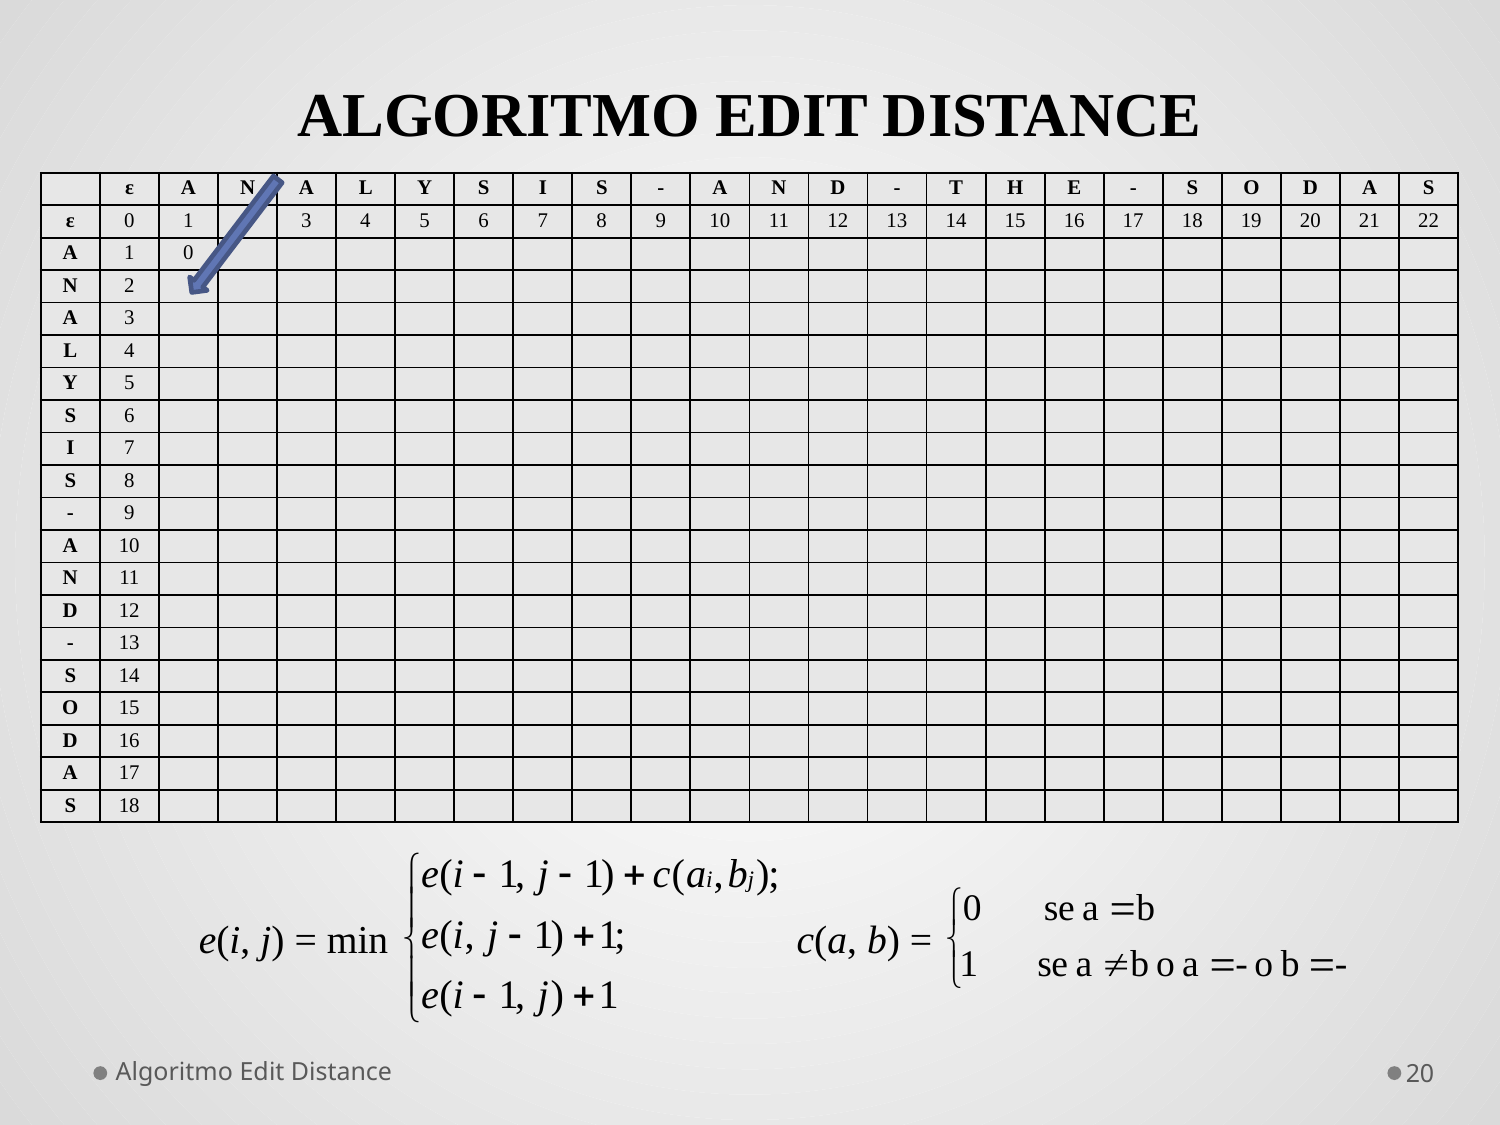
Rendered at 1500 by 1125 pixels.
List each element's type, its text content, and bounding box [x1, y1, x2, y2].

table_cell - [42, 498, 99, 529]
table_cell 6 [101, 401, 158, 432]
table_cell [809, 661, 867, 691]
table_cell [868, 239, 926, 269]
slide_number 20 [1401, 1042, 1494, 1103]
table_cell [1400, 336, 1457, 367]
table_cell I [42, 433, 99, 464]
table_cell [455, 271, 512, 302]
table_cell [691, 271, 749, 302]
table_cell [1223, 628, 1280, 659]
table_cell [278, 466, 335, 497]
table_cell [927, 563, 985, 594]
table_cell [1046, 726, 1103, 756]
table_cell [750, 368, 808, 399]
table_cell [160, 303, 217, 334]
table_cell [337, 271, 394, 302]
table_cell [868, 628, 926, 659]
table_cell [927, 498, 985, 529]
table_cell [691, 466, 749, 497]
table_cell [750, 239, 808, 269]
table_cell [160, 498, 217, 529]
table_cell [691, 628, 749, 659]
table_cell S [42, 661, 99, 691]
table_cell [1105, 368, 1162, 399]
table_cell 2 [219, 206, 246, 237]
table_cell [632, 726, 689, 756]
table_cell [1105, 239, 1162, 269]
table_cell [1223, 531, 1280, 562]
table_cell [514, 368, 571, 399]
table_cell [1400, 239, 1457, 269]
table_cell [1046, 661, 1103, 691]
table_cell [1400, 726, 1457, 756]
table_cell [1046, 596, 1103, 627]
table_cell [1282, 758, 1339, 789]
table_cell [809, 791, 867, 821]
table_cell [927, 758, 985, 789]
table_cell [809, 563, 867, 594]
table_cell [691, 693, 749, 724]
table_cell [1105, 433, 1162, 464]
table_cell [868, 791, 926, 821]
table_cell [573, 433, 630, 464]
table_cell [1046, 466, 1103, 497]
table_cell [1223, 726, 1280, 756]
table_cell [160, 563, 217, 594]
table_cell [868, 466, 926, 497]
table_cell [868, 368, 926, 399]
table_header - [632, 174, 689, 204]
table_cell [987, 596, 1044, 627]
table_cell [1282, 628, 1339, 659]
table_cell [1223, 271, 1280, 302]
table_cell [691, 336, 749, 367]
table_cell 9 [632, 206, 689, 237]
table_cell [278, 368, 335, 399]
table_cell [573, 661, 630, 691]
table_cell [160, 693, 217, 724]
table_cell [1046, 693, 1103, 724]
table_cell [1282, 368, 1339, 399]
table_cell [1164, 368, 1221, 399]
table_cell 13 [868, 206, 926, 237]
table_cell [1105, 401, 1162, 432]
table_cell [632, 303, 689, 334]
table_cell [927, 466, 985, 497]
table_cell [514, 726, 571, 756]
table_cell [1282, 466, 1339, 497]
table_cell [868, 271, 926, 302]
table_cell [1164, 563, 1221, 594]
table_cell 14 [927, 206, 985, 237]
table_cell [219, 758, 276, 789]
table_cell 5 [396, 206, 453, 237]
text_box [938, 881, 1353, 995]
table_cell [1164, 498, 1221, 529]
table_header O [1223, 174, 1280, 204]
table_cell [455, 693, 512, 724]
table_cell [219, 791, 276, 821]
table_cell [750, 661, 808, 691]
table_cell [632, 368, 689, 399]
table_cell [927, 433, 985, 464]
table_cell [455, 239, 512, 269]
table_cell [927, 628, 985, 659]
table_cell [219, 271, 276, 302]
table_cell [160, 758, 217, 789]
table_cell [691, 303, 749, 334]
table_cell [1046, 271, 1103, 302]
table_header - [1105, 174, 1162, 204]
table_cell [987, 433, 1044, 464]
table_cell 5 [101, 368, 158, 399]
text_box e(i, j) = min [183, 906, 390, 969]
table_cell [396, 563, 453, 594]
table_cell [1164, 401, 1221, 432]
table_cell 12 [809, 206, 867, 237]
table_cell 1 [160, 206, 217, 237]
table_cell [1164, 336, 1221, 367]
table_header A [278, 174, 335, 204]
table_cell [455, 661, 512, 691]
table_cell 10 [101, 531, 158, 562]
table_cell 1 [101, 239, 158, 269]
table_cell [927, 661, 985, 691]
table_cell [219, 596, 276, 627]
table_header N [750, 174, 808, 204]
table_cell [691, 433, 749, 464]
table_cell [632, 791, 689, 821]
table_cell [337, 368, 394, 399]
table_cell N [42, 563, 99, 594]
table_cell [573, 498, 630, 529]
table_cell [927, 368, 985, 399]
table_cell [455, 336, 512, 367]
table_cell [219, 466, 276, 497]
table_cell [573, 596, 630, 627]
table_cell [573, 466, 630, 497]
table_cell [337, 693, 394, 724]
table_cell [514, 433, 571, 464]
table_cell 11 [101, 563, 158, 594]
table_cell [337, 628, 394, 659]
table_cell [1341, 758, 1398, 789]
table_header S [455, 174, 512, 204]
table_cell [632, 466, 689, 497]
table_cell [1223, 596, 1280, 627]
table_cell [337, 531, 394, 562]
table_cell [1046, 563, 1103, 594]
table_cell [573, 239, 630, 269]
table_cell D [42, 596, 99, 627]
table_cell [1282, 401, 1339, 432]
table_cell [573, 271, 630, 302]
table_cell [1341, 726, 1398, 756]
table_cell [396, 596, 453, 627]
table_cell 6 [455, 206, 512, 237]
table_cell [514, 466, 571, 497]
table_cell [514, 531, 571, 562]
table_cell [514, 401, 571, 432]
table_cell [1105, 661, 1162, 691]
table_cell [1164, 596, 1221, 627]
table_cell [278, 433, 335, 464]
table_cell [1341, 628, 1398, 659]
table_cell [1341, 498, 1398, 529]
table_cell [1400, 693, 1457, 724]
table_cell [1400, 303, 1457, 334]
table_cell [219, 563, 276, 594]
table_cell [1341, 336, 1398, 367]
table_cell [868, 661, 926, 691]
table_cell [1341, 596, 1398, 627]
table_cell [160, 401, 217, 432]
table_cell A [42, 239, 99, 269]
table_cell [1046, 628, 1103, 659]
table_cell [987, 791, 1044, 821]
table_cell [1046, 433, 1103, 464]
table_cell [927, 271, 985, 302]
table_cell [750, 563, 808, 594]
table_cell [1341, 368, 1398, 399]
table_cell [987, 336, 1044, 367]
table_cell [396, 466, 453, 497]
table_cell [691, 401, 749, 432]
table_cell [1105, 758, 1162, 789]
table_cell A [42, 758, 99, 789]
table_cell O [42, 693, 99, 724]
table_cell [1282, 498, 1339, 529]
table_cell [278, 661, 335, 691]
table_cell [1164, 303, 1221, 334]
table_cell [455, 531, 512, 562]
table_cell [278, 401, 335, 432]
table_cell [987, 271, 1044, 302]
table_cell [868, 401, 926, 432]
table_cell A [42, 303, 99, 334]
table_cell Y [42, 368, 99, 399]
table_cell [750, 466, 808, 497]
table_cell 4 [337, 206, 394, 237]
table_cell [750, 628, 808, 659]
table_cell [987, 466, 1044, 497]
table_cell [514, 596, 571, 627]
table_cell [809, 271, 867, 302]
table_cell [514, 693, 571, 724]
table_header ε [101, 174, 158, 204]
table_cell [1046, 303, 1103, 334]
table_cell [1105, 531, 1162, 562]
table_cell [455, 401, 512, 432]
table_cell [219, 726, 276, 756]
table_header - [868, 174, 926, 204]
table_cell [691, 563, 749, 594]
table_cell [455, 726, 512, 756]
table_cell 18 [1164, 206, 1221, 237]
table_cell [691, 596, 749, 627]
table_cell [1105, 303, 1162, 334]
table_cell [1223, 336, 1280, 367]
table_cell [691, 239, 749, 269]
table_cell [868, 693, 926, 724]
table_cell [750, 726, 808, 756]
table_cell [1341, 303, 1398, 334]
table_cell 0 [101, 206, 158, 237]
table_cell [809, 596, 867, 627]
table_cell [278, 726, 335, 756]
table_cell [1400, 401, 1457, 432]
table_cell [809, 758, 867, 789]
table_cell [221, 239, 276, 269]
table_cell [160, 596, 217, 627]
table_cell [632, 596, 689, 627]
table_cell [750, 596, 808, 627]
table_cell [868, 563, 926, 594]
table_cell [1400, 368, 1457, 399]
table_cell L [42, 336, 99, 367]
table_cell [396, 433, 453, 464]
table_cell [1223, 303, 1280, 334]
table_cell [750, 433, 808, 464]
table_cell [455, 466, 512, 497]
table_cell [987, 401, 1044, 432]
table_cell [337, 791, 394, 821]
table_cell [455, 368, 512, 399]
table_cell [573, 531, 630, 562]
table_cell [1400, 466, 1457, 497]
table_cell [278, 791, 335, 821]
table_cell [1164, 693, 1221, 724]
table_header S [1164, 174, 1221, 204]
table_cell [160, 336, 217, 367]
table_cell [1400, 271, 1457, 302]
table_cell [1223, 466, 1280, 497]
table_cell [1282, 303, 1339, 334]
table_cell [987, 693, 1044, 724]
table_cell [1341, 401, 1398, 432]
table_cell [1223, 758, 1280, 789]
table_cell [868, 596, 926, 627]
table_cell [632, 661, 689, 691]
table_cell [868, 433, 926, 464]
table_cell [1046, 401, 1103, 432]
table_cell [1341, 661, 1398, 691]
table_cell [1105, 791, 1162, 821]
table_cell [1105, 693, 1162, 724]
table_cell [573, 693, 630, 724]
table_cell [927, 336, 985, 367]
table_cell 13 [101, 628, 158, 659]
text_box ALGORITMO EDIT DISTANCE [0, 66, 1500, 157]
table_cell [750, 531, 808, 562]
table_cell [160, 271, 217, 302]
table_cell 14 [101, 661, 158, 691]
table_cell [514, 336, 571, 367]
table_cell [809, 531, 867, 562]
table_cell [219, 531, 276, 562]
table_cell [1105, 726, 1162, 756]
table_cell [337, 563, 394, 594]
table_cell [1341, 693, 1398, 724]
table_cell [1282, 433, 1339, 464]
table_header D [809, 174, 867, 204]
table_cell [278, 531, 335, 562]
table_cell [396, 303, 453, 334]
table_cell [337, 726, 394, 756]
table_cell [750, 791, 808, 821]
table_cell 15 [101, 693, 158, 724]
table_cell [1341, 563, 1398, 594]
table_cell [337, 758, 394, 789]
table_cell [455, 791, 512, 821]
table_cell [396, 401, 453, 432]
table_cell [160, 433, 217, 464]
table_cell [455, 433, 512, 464]
table_cell [1400, 628, 1457, 659]
table_cell [868, 336, 926, 367]
table_cell [514, 498, 571, 529]
table_cell [1164, 758, 1221, 789]
table_cell [1046, 758, 1103, 789]
table_cell 4 [101, 336, 158, 367]
table_cell [927, 239, 985, 269]
table_cell [160, 628, 217, 659]
table_cell [396, 239, 453, 269]
table_cell [396, 531, 453, 562]
table_cell [514, 791, 571, 821]
table_cell [1046, 239, 1103, 269]
table_cell 7 [101, 433, 158, 464]
table_cell [750, 303, 808, 334]
table_header A [691, 174, 749, 204]
table_cell [573, 563, 630, 594]
footer Algoritmo Edit Distance [108, 1042, 576, 1103]
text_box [395, 843, 786, 1033]
table_cell [1341, 239, 1398, 269]
table_cell [337, 661, 394, 691]
table_cell [573, 401, 630, 432]
table_cell [1282, 239, 1339, 269]
table_cell [514, 563, 571, 594]
table_cell [396, 758, 453, 789]
table_cell [927, 726, 985, 756]
table_cell [219, 433, 276, 464]
table_cell [1282, 791, 1339, 821]
table_header N [270, 196, 276, 204]
table_header N [219, 174, 271, 204]
table_cell 17 [101, 758, 158, 789]
table_cell [573, 628, 630, 659]
table_cell [809, 239, 867, 269]
table_cell [632, 531, 689, 562]
table_cell [396, 661, 453, 691]
table_cell 11 [750, 206, 808, 237]
table_cell N [42, 271, 99, 302]
table_cell [337, 433, 394, 464]
table_cell [632, 628, 689, 659]
table_cell [278, 336, 335, 367]
table_cell [396, 368, 453, 399]
table_cell [750, 693, 808, 724]
table_cell [1282, 726, 1339, 756]
table_cell [632, 433, 689, 464]
table_cell [1223, 368, 1280, 399]
table_cell [1164, 433, 1221, 464]
table_cell [396, 693, 453, 724]
table_cell [987, 531, 1044, 562]
table_cell 15 [987, 206, 1044, 237]
table_cell [278, 303, 335, 334]
table_cell [337, 401, 394, 432]
table_cell [987, 726, 1044, 756]
table_cell 16 [1046, 206, 1103, 237]
table_cell [573, 368, 630, 399]
table_cell S [42, 791, 99, 821]
table_cell [278, 239, 335, 269]
table_header H [987, 174, 1044, 204]
table_cell [1105, 628, 1162, 659]
table_cell [219, 336, 276, 367]
table_cell [337, 239, 394, 269]
table_cell [1223, 563, 1280, 594]
table_cell [337, 336, 394, 367]
table_cell [691, 758, 749, 789]
table_cell [1341, 531, 1398, 562]
table_cell [573, 303, 630, 334]
table_cell [868, 498, 926, 529]
table_cell [337, 498, 394, 529]
table_cell [1164, 726, 1221, 756]
table_cell [1164, 628, 1221, 659]
table_cell [927, 401, 985, 432]
table_cell [573, 726, 630, 756]
table_cell [987, 239, 1044, 269]
table_cell [1105, 596, 1162, 627]
table_cell 17 [1105, 206, 1162, 237]
table_cell 7 [514, 206, 571, 237]
table_cell [278, 596, 335, 627]
table_cell [160, 726, 217, 756]
table_cell [987, 628, 1044, 659]
table_cell [632, 401, 689, 432]
table_cell [219, 498, 276, 529]
table_cell [396, 726, 453, 756]
table_cell [750, 336, 808, 367]
table_cell [337, 303, 394, 334]
table_cell [809, 726, 867, 756]
table_cell [514, 271, 571, 302]
table_cell [691, 726, 749, 756]
table_cell [573, 791, 630, 821]
table_cell [632, 563, 689, 594]
text_box c(a, b) = [791, 906, 933, 970]
table_cell [691, 498, 749, 529]
table_cell [691, 531, 749, 562]
table_header E [1046, 174, 1103, 204]
table_cell [1223, 661, 1280, 691]
table_header A [1341, 174, 1398, 204]
table_cell [573, 758, 630, 789]
table_cell [514, 239, 571, 269]
table_cell [632, 758, 689, 789]
table_cell 16 [101, 726, 158, 756]
table_cell [1046, 791, 1103, 821]
table_cell [987, 498, 1044, 529]
table_cell [1400, 433, 1457, 464]
table_cell [1223, 401, 1280, 432]
table_cell [750, 498, 808, 529]
table_cell [160, 531, 217, 562]
table_cell [278, 758, 335, 789]
table_cell [1341, 433, 1398, 464]
table_cell 2 [101, 271, 158, 302]
table_cell - [42, 628, 99, 659]
table_cell [1341, 466, 1398, 497]
table_cell D [42, 726, 99, 756]
table_cell [278, 498, 335, 529]
table_cell [219, 368, 276, 399]
table_cell [573, 336, 630, 367]
table_cell [1282, 531, 1339, 562]
table_cell S [42, 401, 99, 432]
table_header I [514, 174, 571, 204]
table_cell [809, 433, 867, 464]
table_cell [219, 303, 276, 334]
table_cell [455, 563, 512, 594]
table_cell 0 [160, 239, 217, 269]
table_cell [278, 628, 335, 659]
table_cell [632, 693, 689, 724]
table_cell [396, 271, 453, 302]
table_cell [927, 596, 985, 627]
table_cell [691, 661, 749, 691]
table_cell S [42, 466, 99, 497]
table_cell [455, 596, 512, 627]
table_cell [1164, 791, 1221, 821]
table_cell [1105, 466, 1162, 497]
table_cell 22 [1400, 206, 1457, 237]
table_cell [396, 336, 453, 367]
table_cell [514, 628, 571, 659]
table_cell [455, 498, 512, 529]
table_cell [1223, 433, 1280, 464]
table_cell [927, 791, 985, 821]
table_cell [1164, 466, 1221, 497]
table_cell [1341, 271, 1398, 302]
table_cell [1046, 498, 1103, 529]
table_cell 3 [101, 303, 158, 334]
table_cell [691, 791, 749, 821]
table_cell 3 [278, 206, 335, 237]
table_cell [219, 401, 276, 432]
text_box [187, 173, 285, 295]
table_cell [1282, 336, 1339, 367]
table_header Y [396, 174, 453, 204]
table_cell [927, 693, 985, 724]
table_cell [1400, 498, 1457, 529]
table_cell [927, 303, 985, 334]
table_cell [750, 758, 808, 789]
table_cell [278, 693, 335, 724]
table_cell [632, 271, 689, 302]
table_cell [1282, 563, 1339, 594]
table_cell [1105, 271, 1162, 302]
table_cell [455, 303, 512, 334]
table_cell [809, 466, 867, 497]
table_cell [1223, 791, 1280, 821]
table_cell [455, 758, 512, 789]
table_cell [514, 758, 571, 789]
table_cell [809, 368, 867, 399]
table_cell [1105, 563, 1162, 594]
table_cell [219, 661, 276, 691]
table_cell [632, 239, 689, 269]
table_cell [396, 791, 453, 821]
table_cell [514, 303, 571, 334]
table_cell [1164, 661, 1221, 691]
table_cell [987, 368, 1044, 399]
table_cell [396, 498, 453, 529]
table_cell [809, 628, 867, 659]
table_header L [337, 174, 394, 204]
table_cell [278, 563, 335, 594]
table_cell [1282, 693, 1339, 724]
table_cell [1046, 336, 1103, 367]
table_cell [337, 596, 394, 627]
table_cell ε [42, 206, 99, 237]
table_cell 20 [1282, 206, 1339, 237]
table_cell 8 [573, 206, 630, 237]
table_cell A [42, 531, 99, 562]
table_cell [1341, 791, 1398, 821]
table_header D [1282, 174, 1339, 204]
table_cell [632, 498, 689, 529]
table_cell 19 [1223, 206, 1280, 237]
table_cell [809, 693, 867, 724]
table_cell [1105, 498, 1162, 529]
table_header S [1400, 174, 1457, 204]
table_cell [691, 368, 749, 399]
table_cell [396, 628, 453, 659]
table_cell [337, 466, 394, 497]
table_cell [809, 336, 867, 367]
table_cell [278, 271, 335, 302]
table_cell [1400, 791, 1457, 821]
table_cell [160, 368, 217, 399]
table_cell [1046, 531, 1103, 562]
table_cell [1223, 693, 1280, 724]
table_cell [1400, 563, 1457, 594]
table_cell [514, 661, 571, 691]
table_cell [868, 758, 926, 789]
table_cell [809, 401, 867, 432]
table_cell 8 [101, 466, 158, 497]
table_cell [809, 498, 867, 529]
table_cell [160, 466, 217, 497]
table_cell [455, 628, 512, 659]
table_cell [1400, 661, 1457, 691]
table_cell 21 [1341, 206, 1398, 237]
table_cell [219, 693, 276, 724]
table_cell [160, 791, 217, 821]
table_cell 12 [101, 596, 158, 627]
table_cell [868, 726, 926, 756]
table_cell [1400, 531, 1457, 562]
table_cell [868, 531, 926, 562]
table_cell 10 [691, 206, 749, 237]
table_cell [868, 303, 926, 334]
table_cell [632, 336, 689, 367]
table_cell [1164, 531, 1221, 562]
table_cell [927, 531, 985, 562]
table_header [42, 174, 99, 204]
table_cell [1400, 758, 1457, 789]
table_cell [1282, 661, 1339, 691]
table_cell 18 [101, 791, 158, 821]
table_header S [573, 174, 630, 204]
table_cell [1223, 498, 1280, 529]
table_cell [160, 661, 217, 691]
table_cell [1046, 368, 1103, 399]
table_cell [1105, 336, 1162, 367]
table_cell [987, 303, 1044, 334]
table_cell [987, 758, 1044, 789]
table_cell [987, 661, 1044, 691]
table_cell [1223, 239, 1280, 269]
table_cell [1282, 271, 1339, 302]
table_cell [750, 271, 808, 302]
table_cell [1164, 239, 1221, 269]
table_header T [927, 174, 985, 204]
table_cell [1164, 271, 1221, 302]
table_cell 2 [245, 206, 276, 237]
table_cell [219, 628, 276, 659]
table_cell [809, 303, 867, 334]
table_cell [1400, 596, 1457, 627]
table_cell 9 [101, 498, 158, 529]
table_cell [1282, 596, 1339, 627]
table_cell [987, 563, 1044, 594]
table_cell [750, 401, 808, 432]
table_header A [160, 174, 217, 204]
